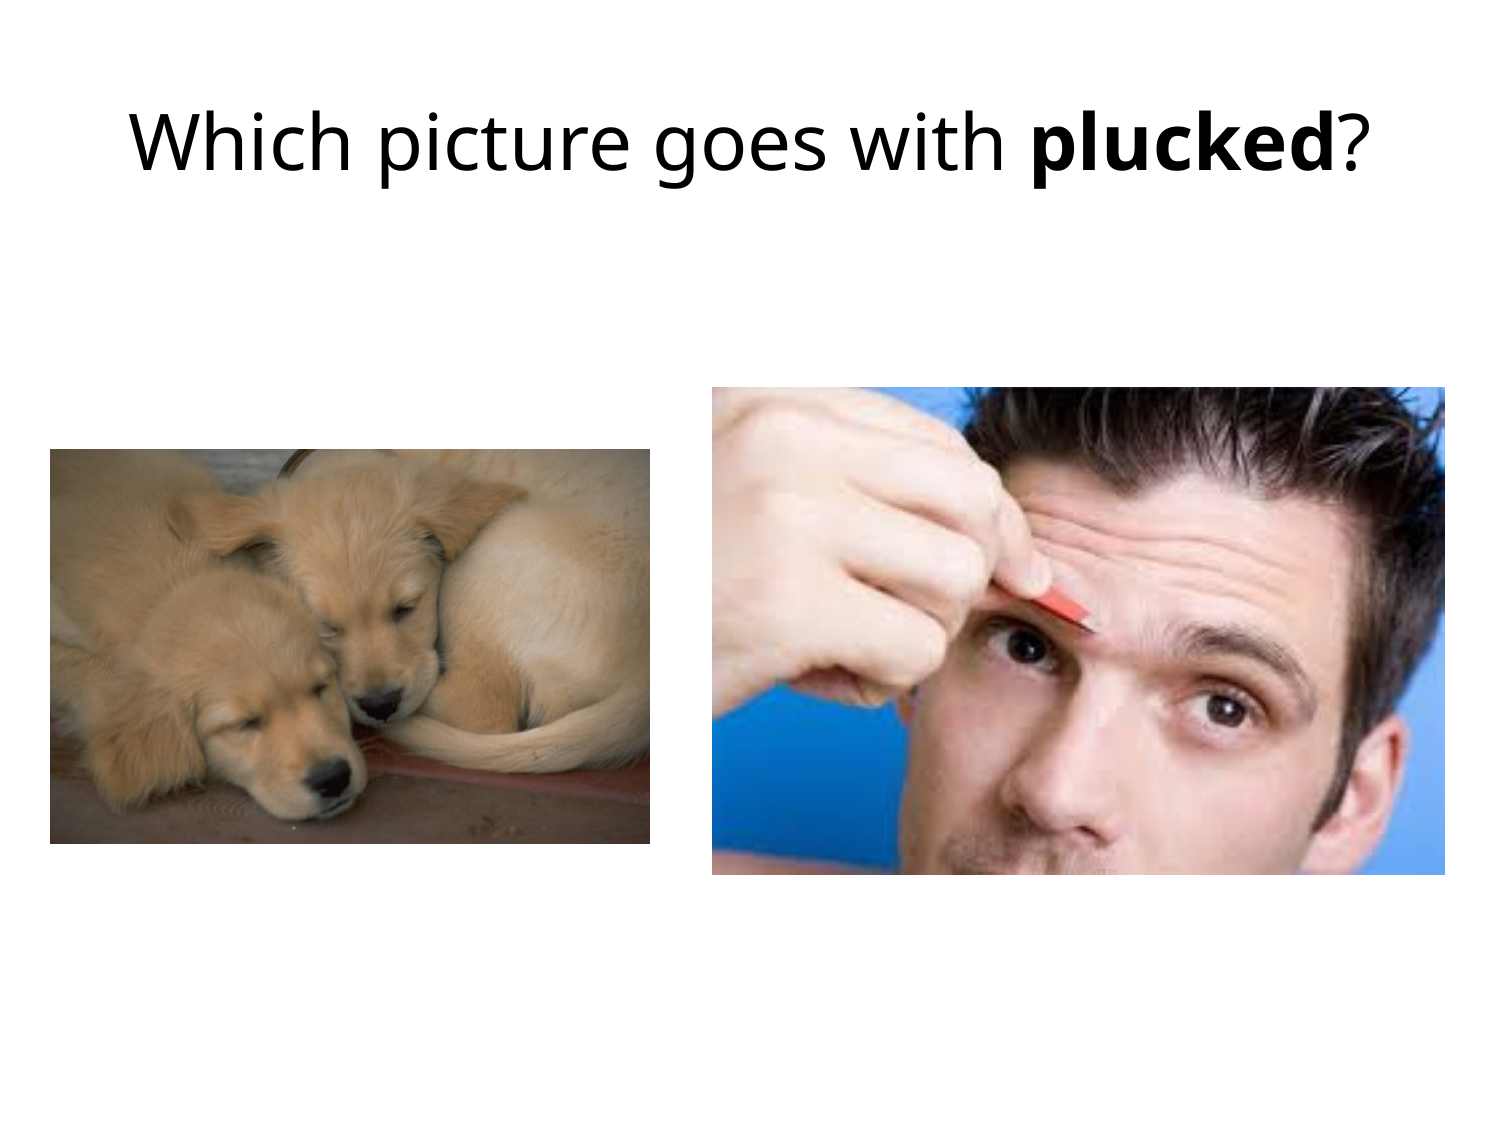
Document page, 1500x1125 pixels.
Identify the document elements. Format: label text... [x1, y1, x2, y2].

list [712, 387, 1445, 876]
picture [49, 449, 651, 845]
title Which picture goes with plucked? [75, 45, 1425, 233]
